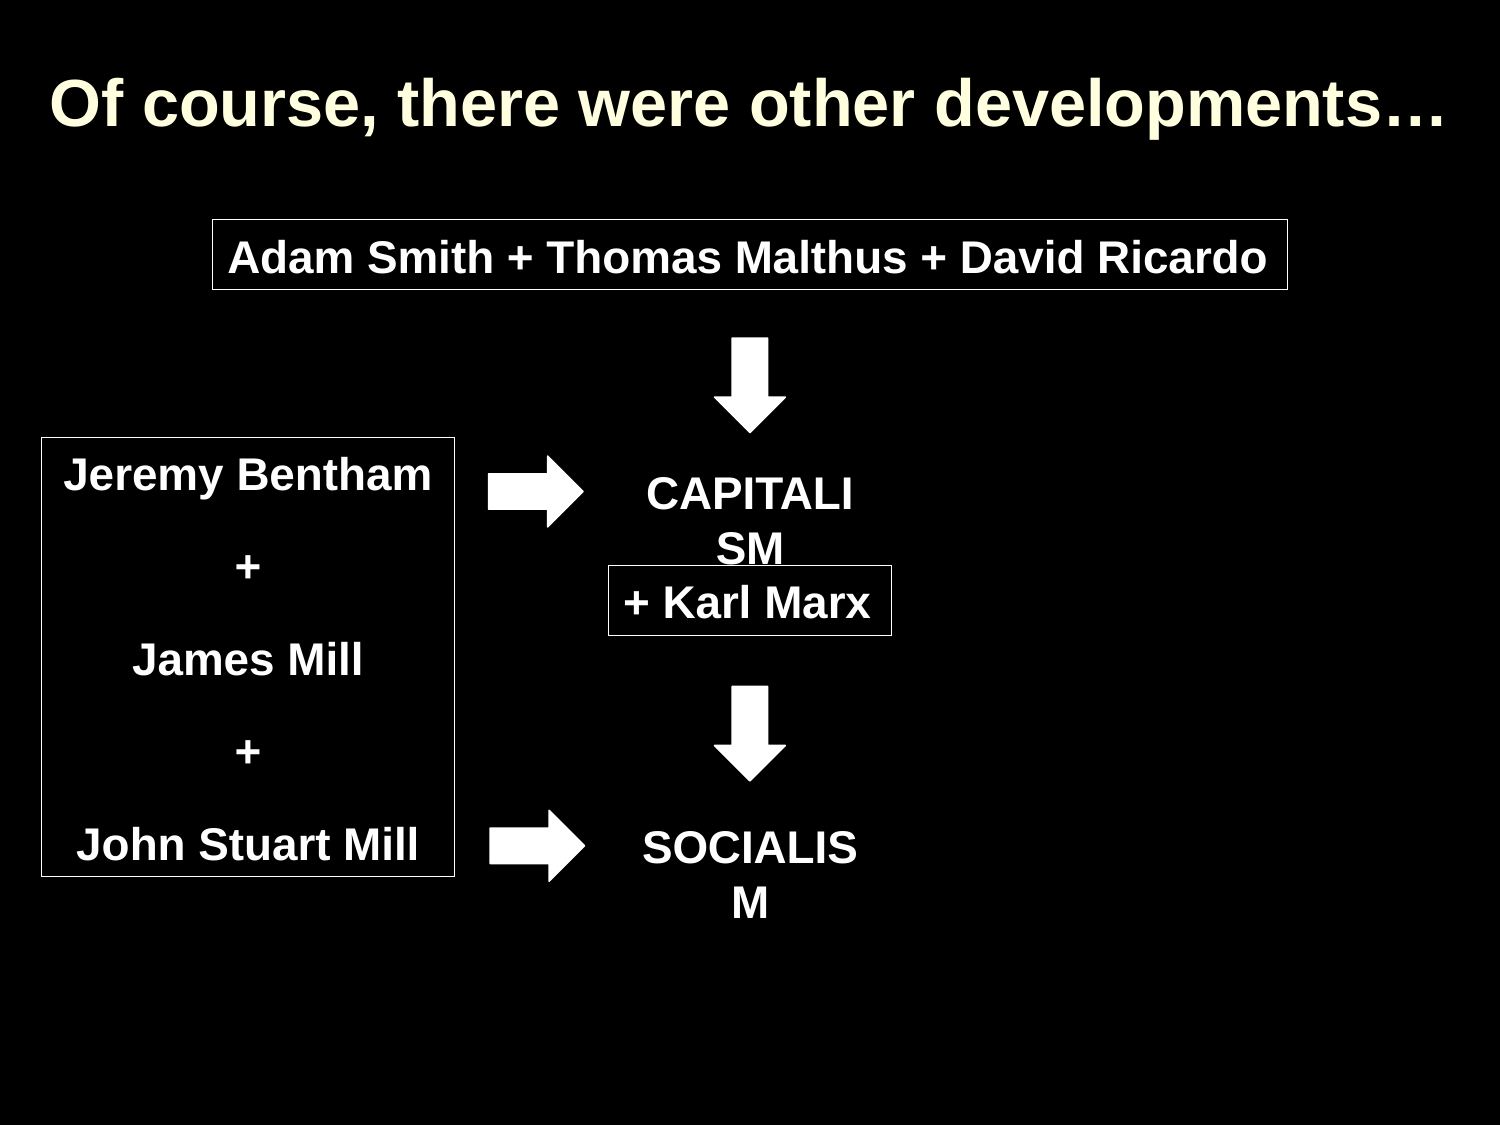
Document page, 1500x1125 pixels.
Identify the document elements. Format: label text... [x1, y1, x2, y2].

text_box + Karl Marx [608, 565, 892, 636]
text_box Socialism [617, 810, 883, 936]
text_box Adam Smith + Thomas Malthus + David Ricardo [212, 219, 1288, 290]
text_box [714, 686, 786, 781]
text_box Capitalism [617, 456, 883, 565]
text_box [488, 456, 584, 527]
text_box [714, 338, 786, 433]
text_box [490, 810, 585, 882]
text_box Jeremy Bentham + James Mill + John Stuart Mill [41, 437, 455, 877]
title Of course, there were other developments… [0, 7, 1500, 197]
